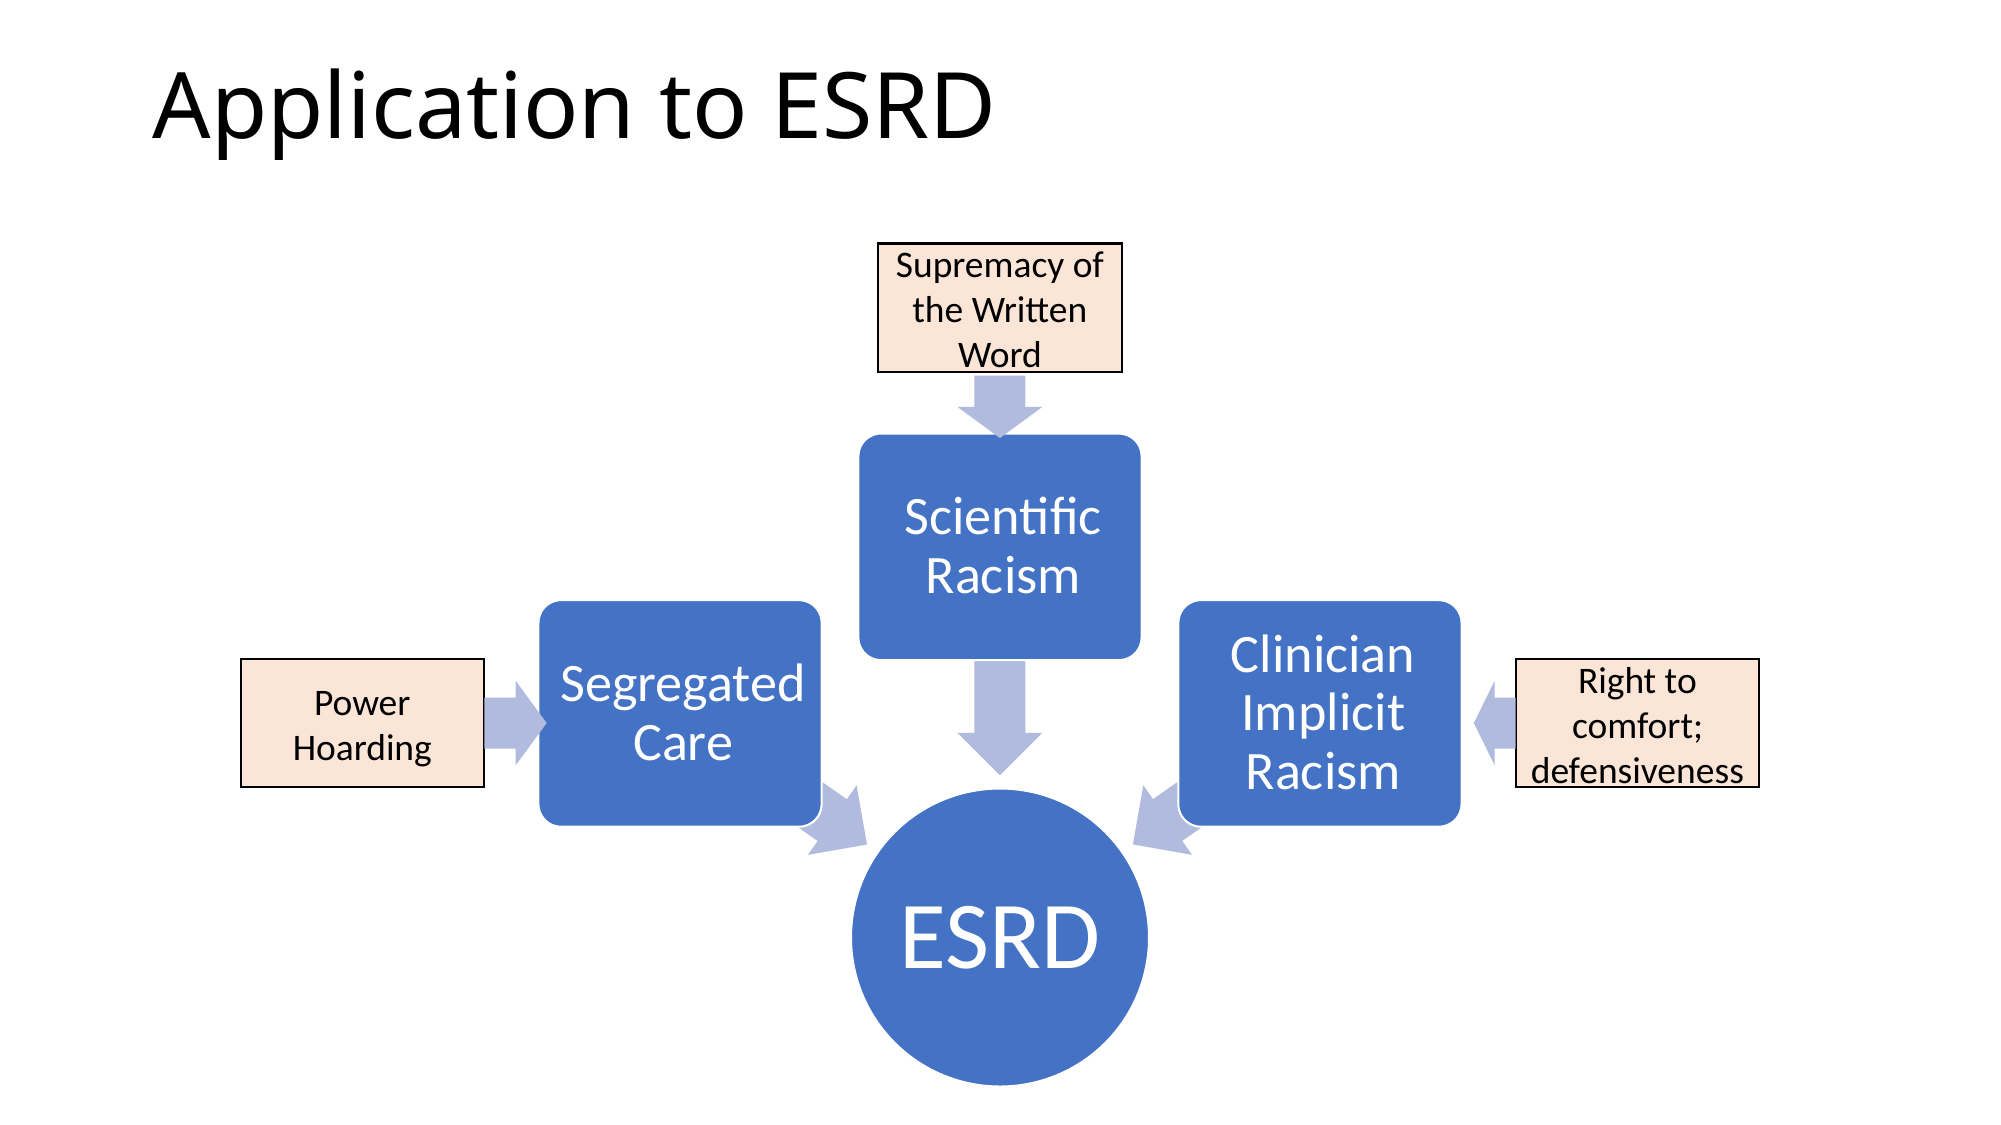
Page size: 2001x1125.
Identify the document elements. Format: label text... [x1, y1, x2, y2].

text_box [432, 433, 1567, 1087]
text_box [957, 375, 1043, 433]
title Application to ESRD [137, 0, 1863, 218]
text_box Power Hoarding [240, 658, 432, 788]
text_box Right to comfort; defensiveness [1567, 658, 1760, 788]
text_box Supremacy of the Written Word [877, 242, 1123, 373]
